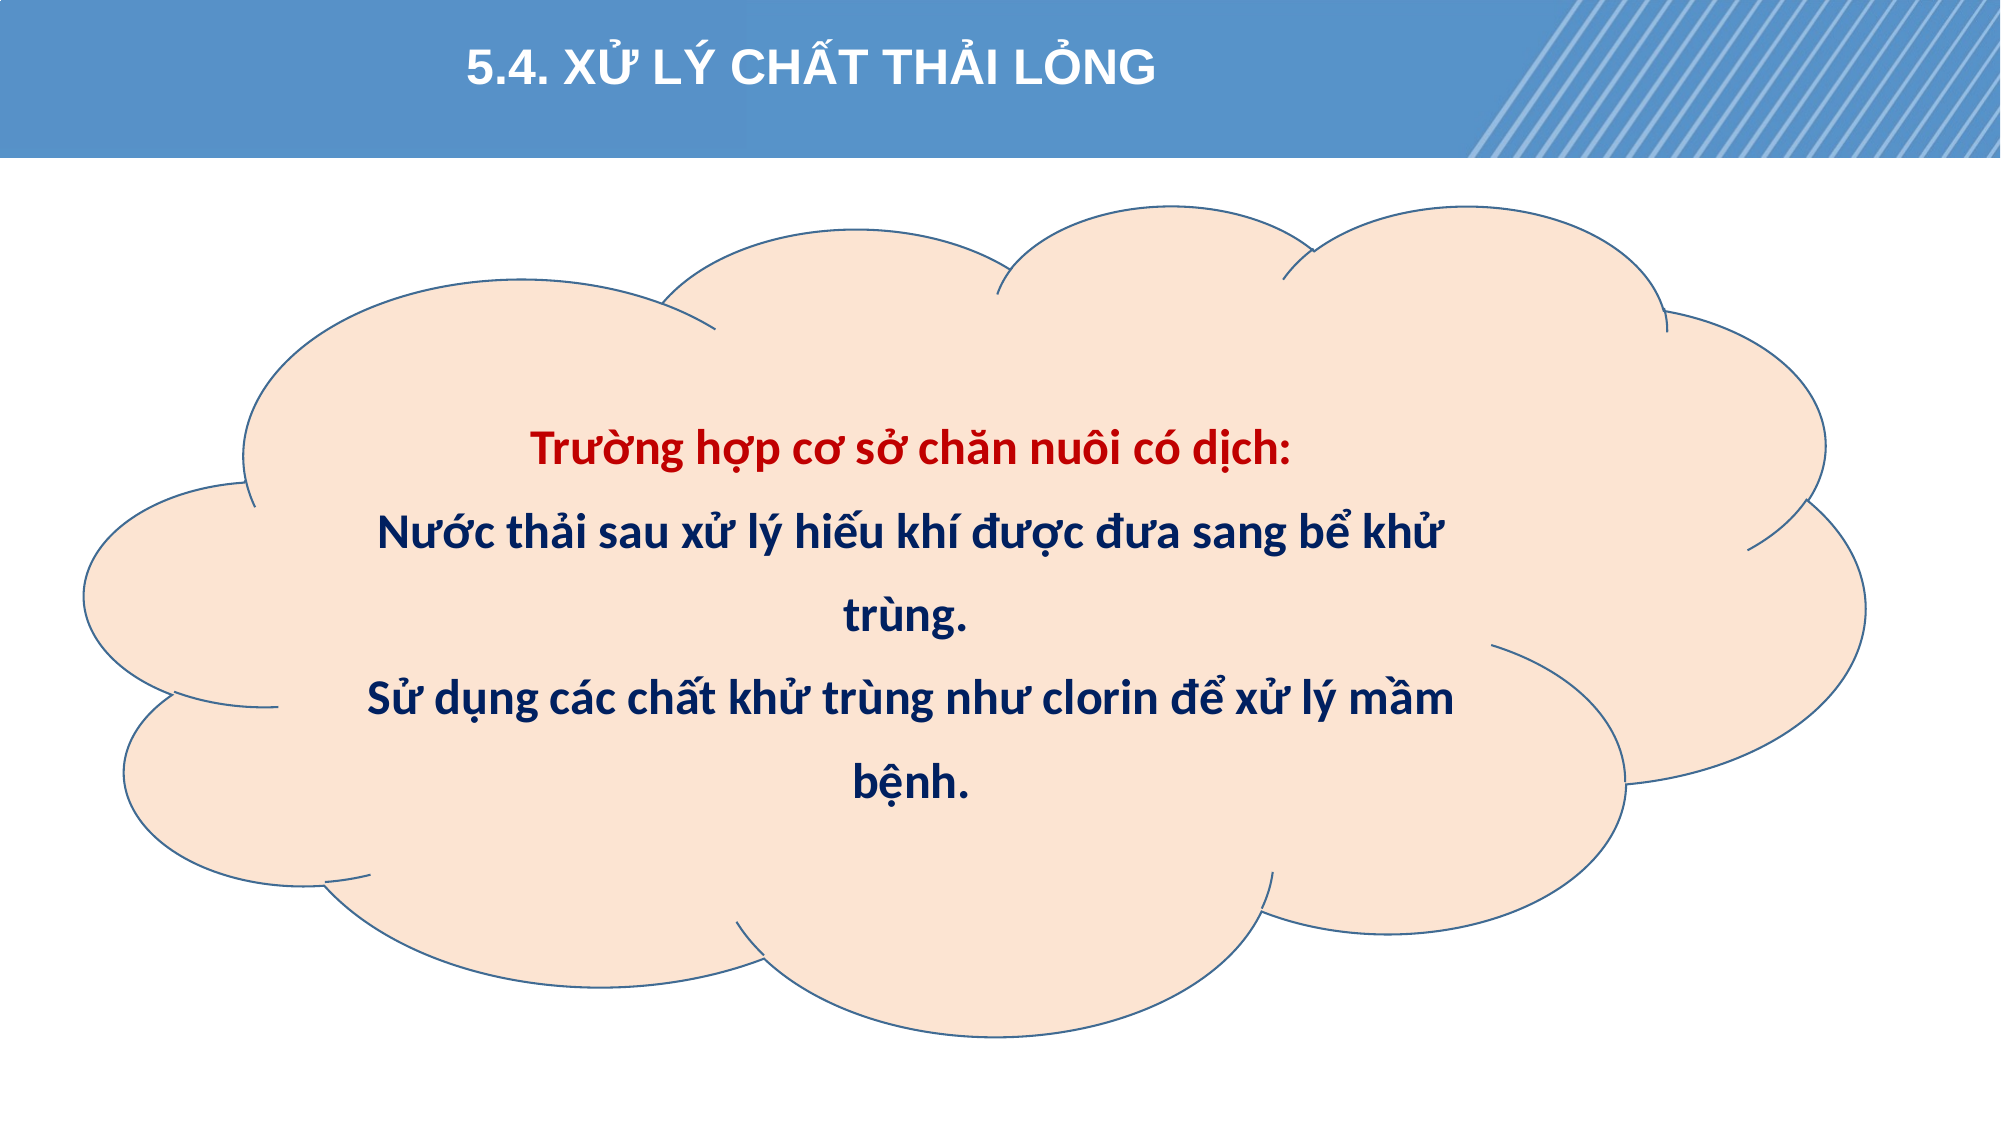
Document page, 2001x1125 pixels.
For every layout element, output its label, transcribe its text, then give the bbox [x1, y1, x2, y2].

text_box Trường hợp cơ sở chăn nuôi có dịch: Nước thải sau xử lý hiếu khí được đưa sang bể khử trùng. Sử dụng các chất khử trùng như clorin để xử lý mầm bệnh. [82, 205, 1867, 1039]
text_box 5.4. XỬ LÝ CHẤT THẢI LỎNG [188, 27, 1436, 103]
picture [0, 0, 2001, 158]
